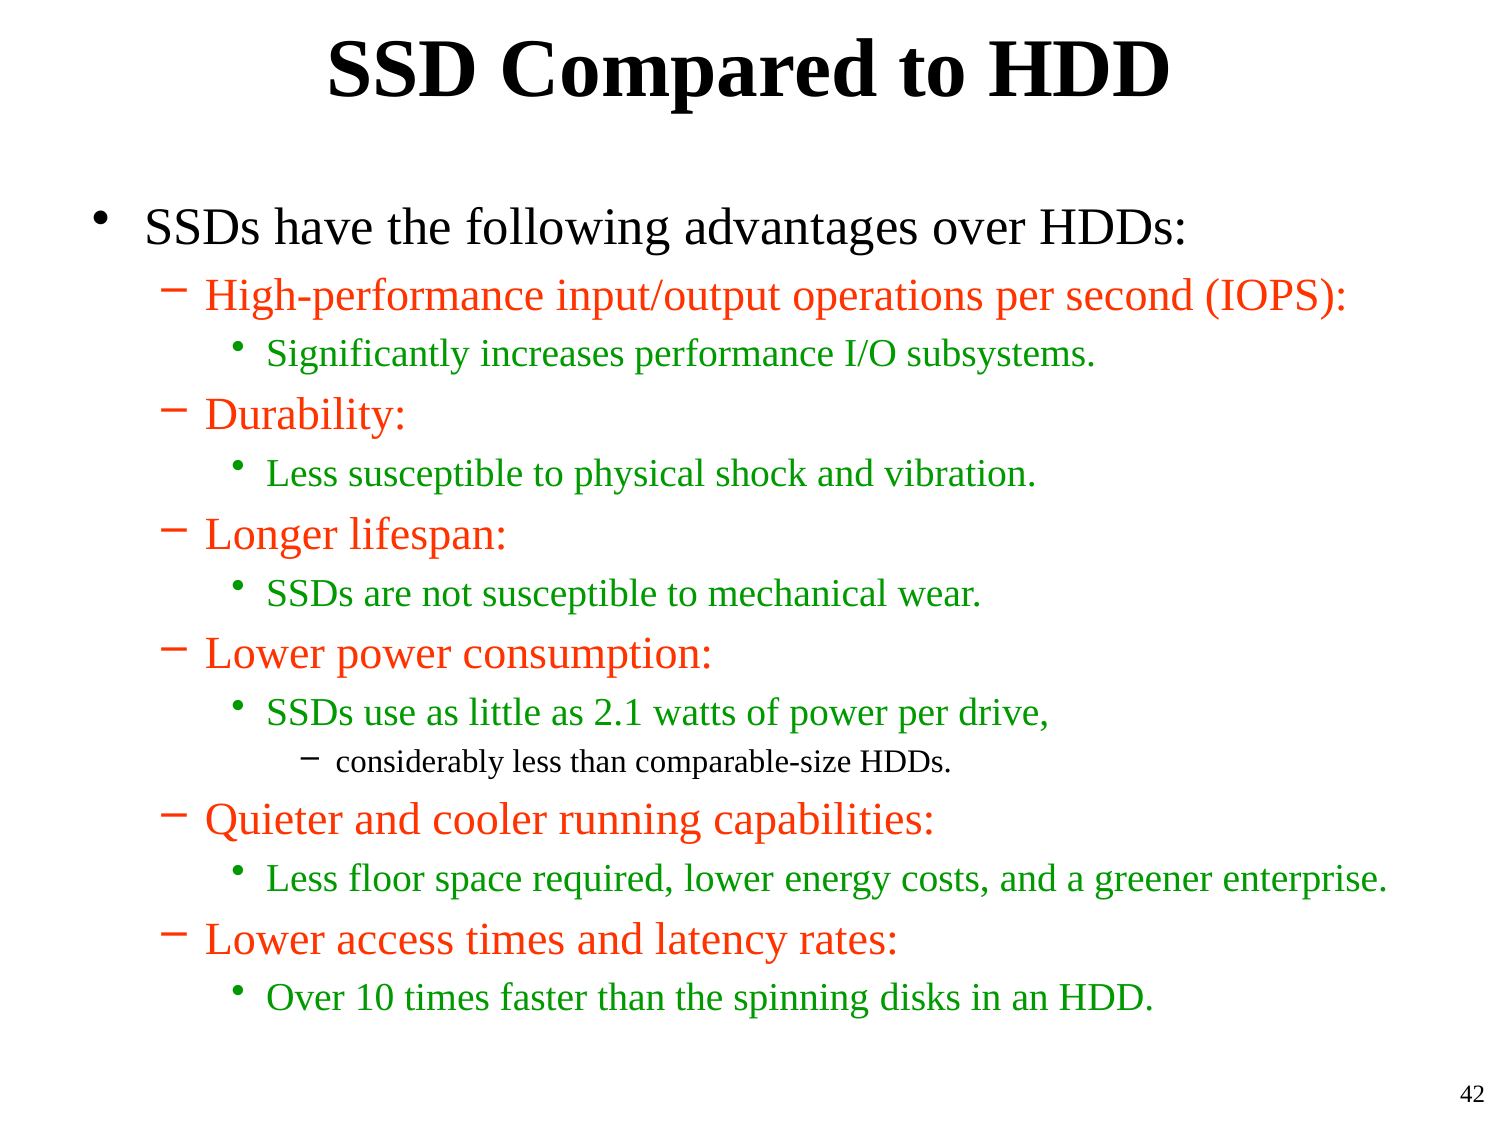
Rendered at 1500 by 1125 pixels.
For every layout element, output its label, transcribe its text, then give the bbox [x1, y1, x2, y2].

list SSDs have the following advantages over HDDs: High-performance input/output operations per second (IOPS): Significantly increases performance I/O subsystems. Durability: Less susceptible to physical shock and vibration. Longer lifespan: SSDs are not susceptible to mechanical wear. Lower power consumption: SSDs use as little as 2.1 watts of power per drive, considerably less than comparable-size HDDs. Quieter and cooler running capabilities: Less floor space required, lower energy costs, and a greener enterprise. Lower access times and latency rates: Over 10 times faster than the spinning disks in an HDD. [76, 184, 1436, 1071]
title SSD Compared to HDD [0, 0, 1500, 126]
slide_number 42 [1186, 1069, 1500, 1125]
